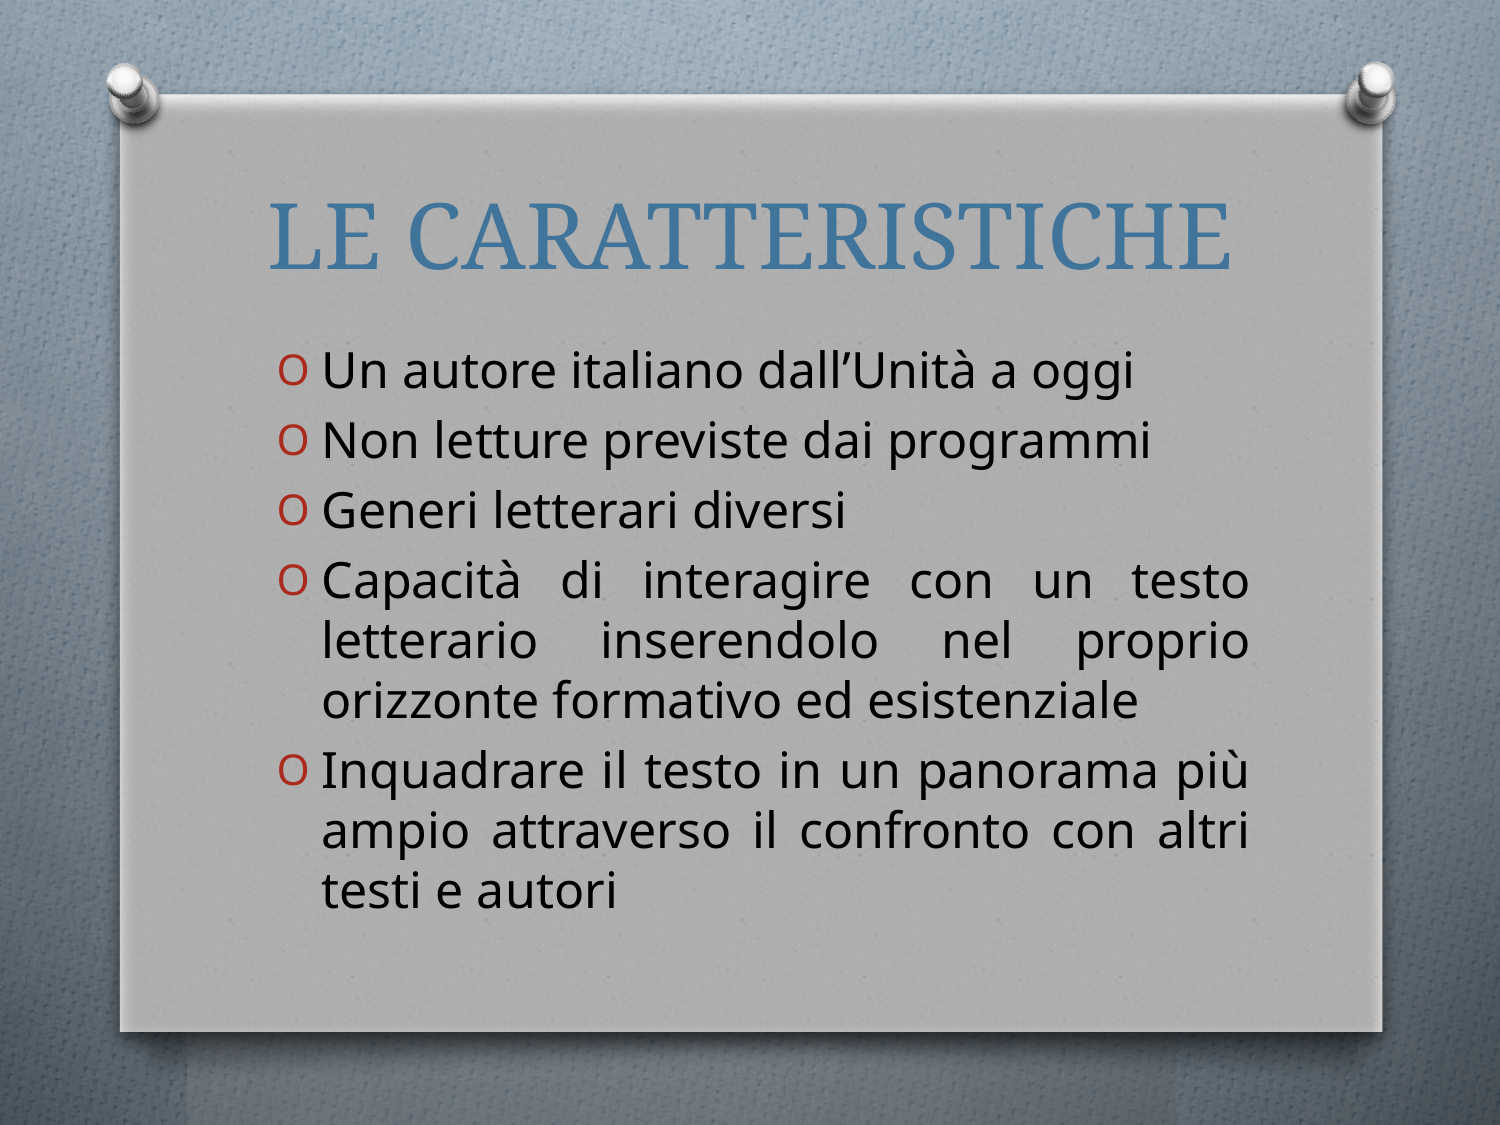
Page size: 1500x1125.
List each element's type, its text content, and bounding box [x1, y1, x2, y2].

title LE CARATTERISTICHE [179, 134, 1323, 332]
list Un autore italiano dall’Unità a oggi Non letture previste dai programmi Generi letterari diversi Capacità di interagire con un testo letterario inserendolo nel proprio orizzonte formativo ed esistenziale Inquadrare il testo in un panorama più ampio attraverso il confronto con altri testi e autori [261, 331, 1266, 945]
picture [1317, 35, 1439, 156]
picture [75, 29, 198, 153]
